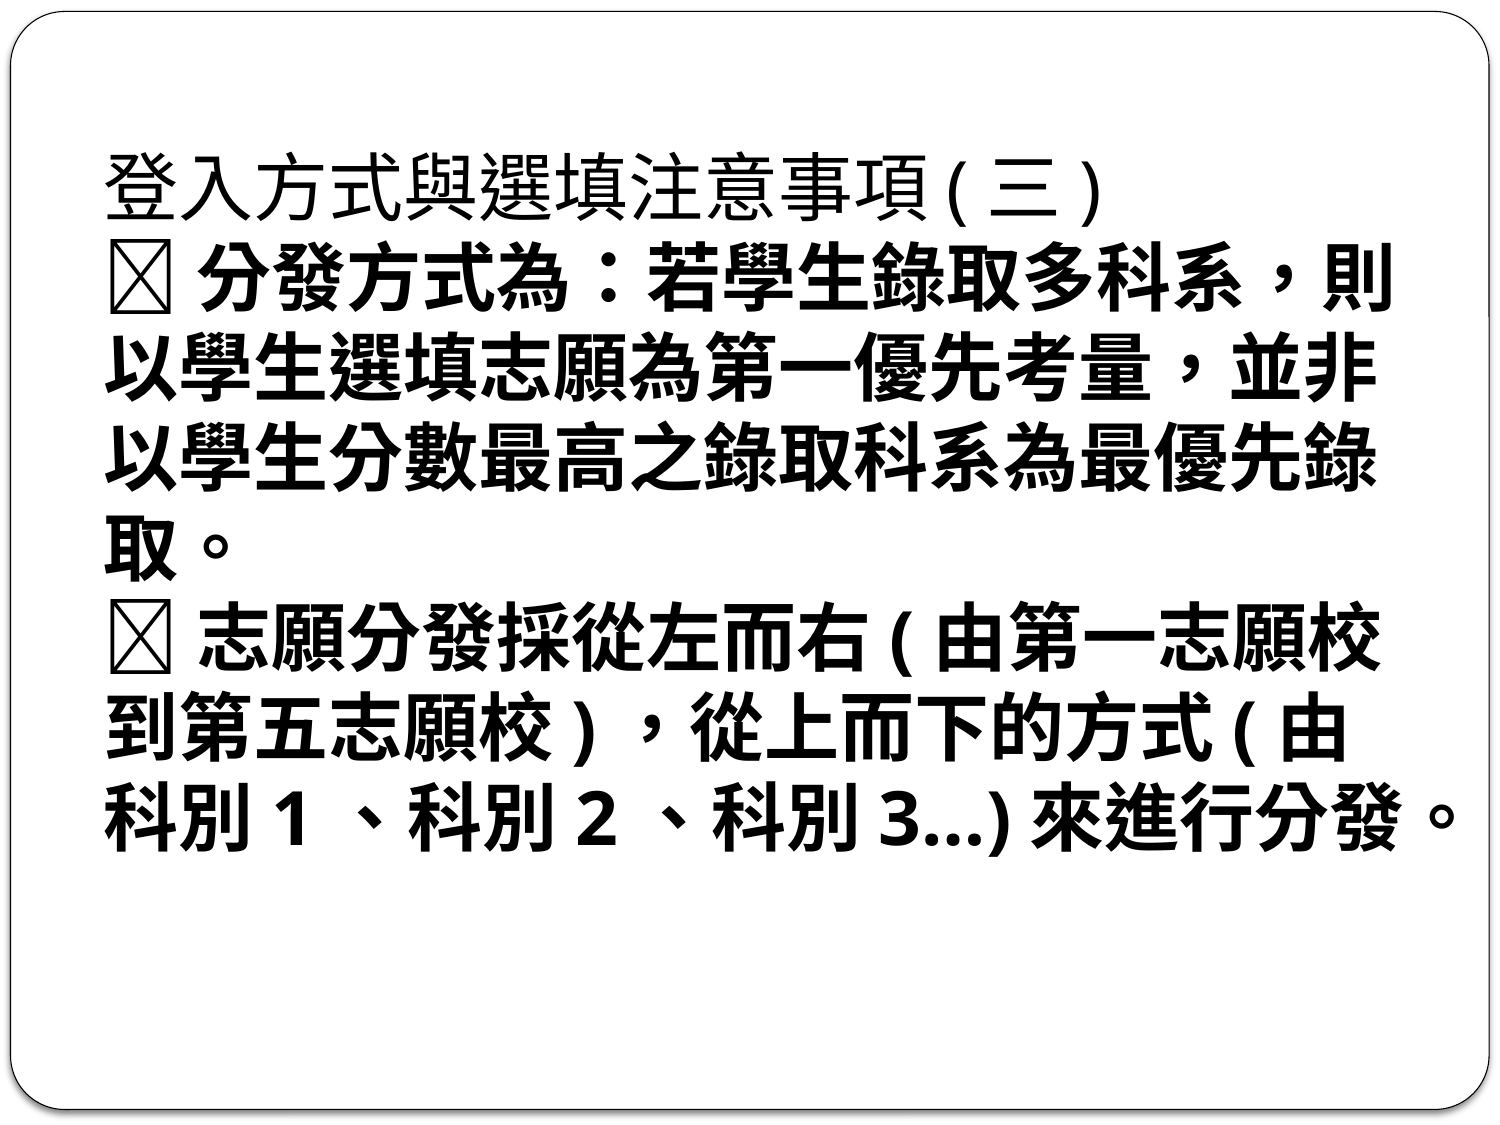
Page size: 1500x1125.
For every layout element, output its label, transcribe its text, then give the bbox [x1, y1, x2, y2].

text_box 登入方式與選填注意事項(三) 分發方式為：若學生錄取多科系，則以學生選填志願為第一優先考量，並非以學生分數最高之錄取科系為最優先錄取。 志願分發採從左而右(由第一志願校到第五志願校)，從上而下的方式(由科別1、科別2、科別3…)來進行分發。 [88, 42, 1424, 1048]
